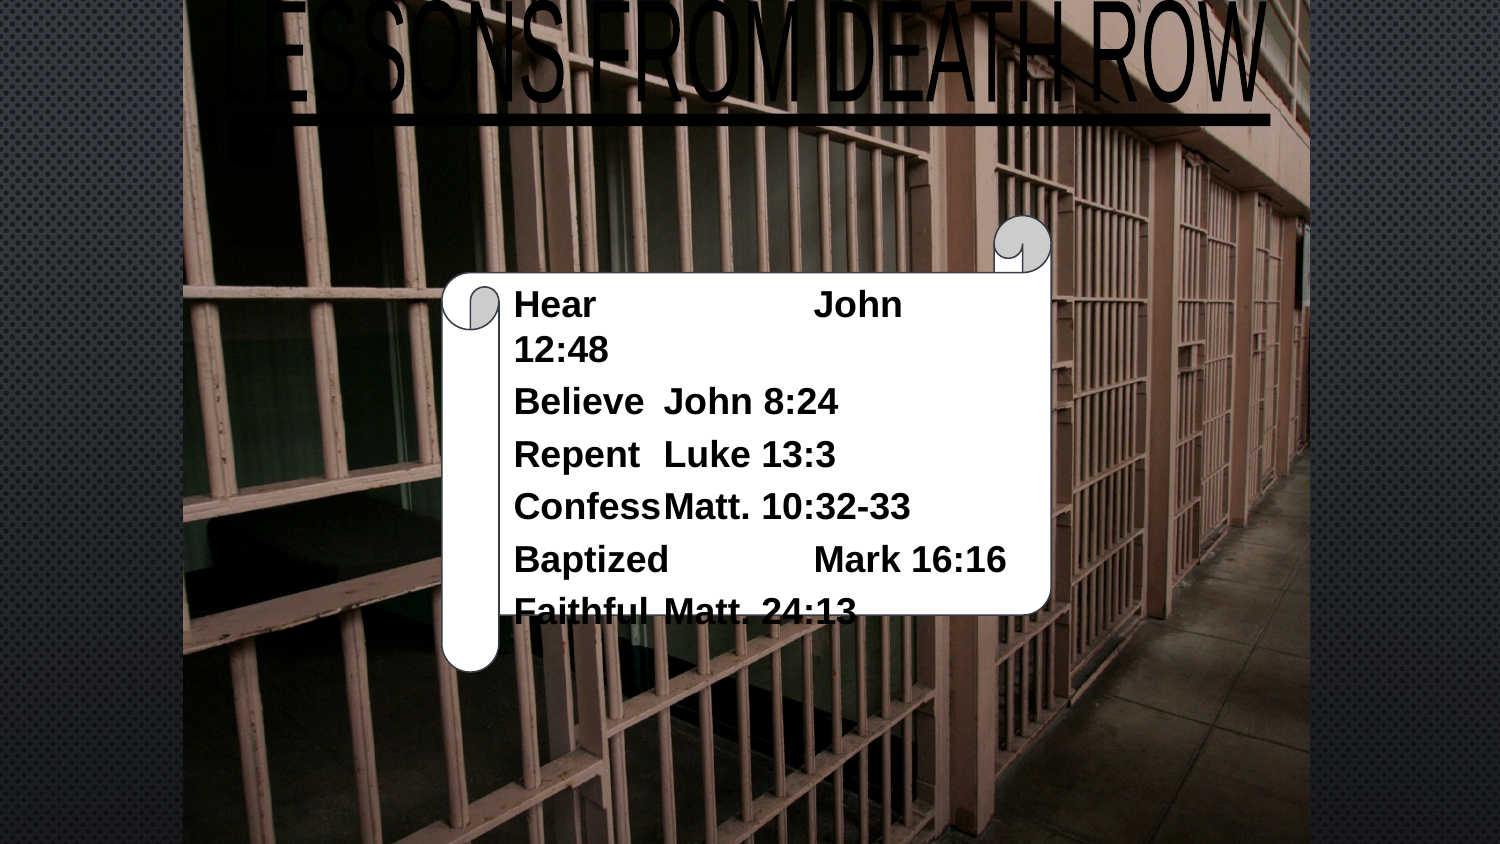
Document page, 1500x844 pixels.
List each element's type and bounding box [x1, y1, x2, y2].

picture [183, 0, 1310, 844]
